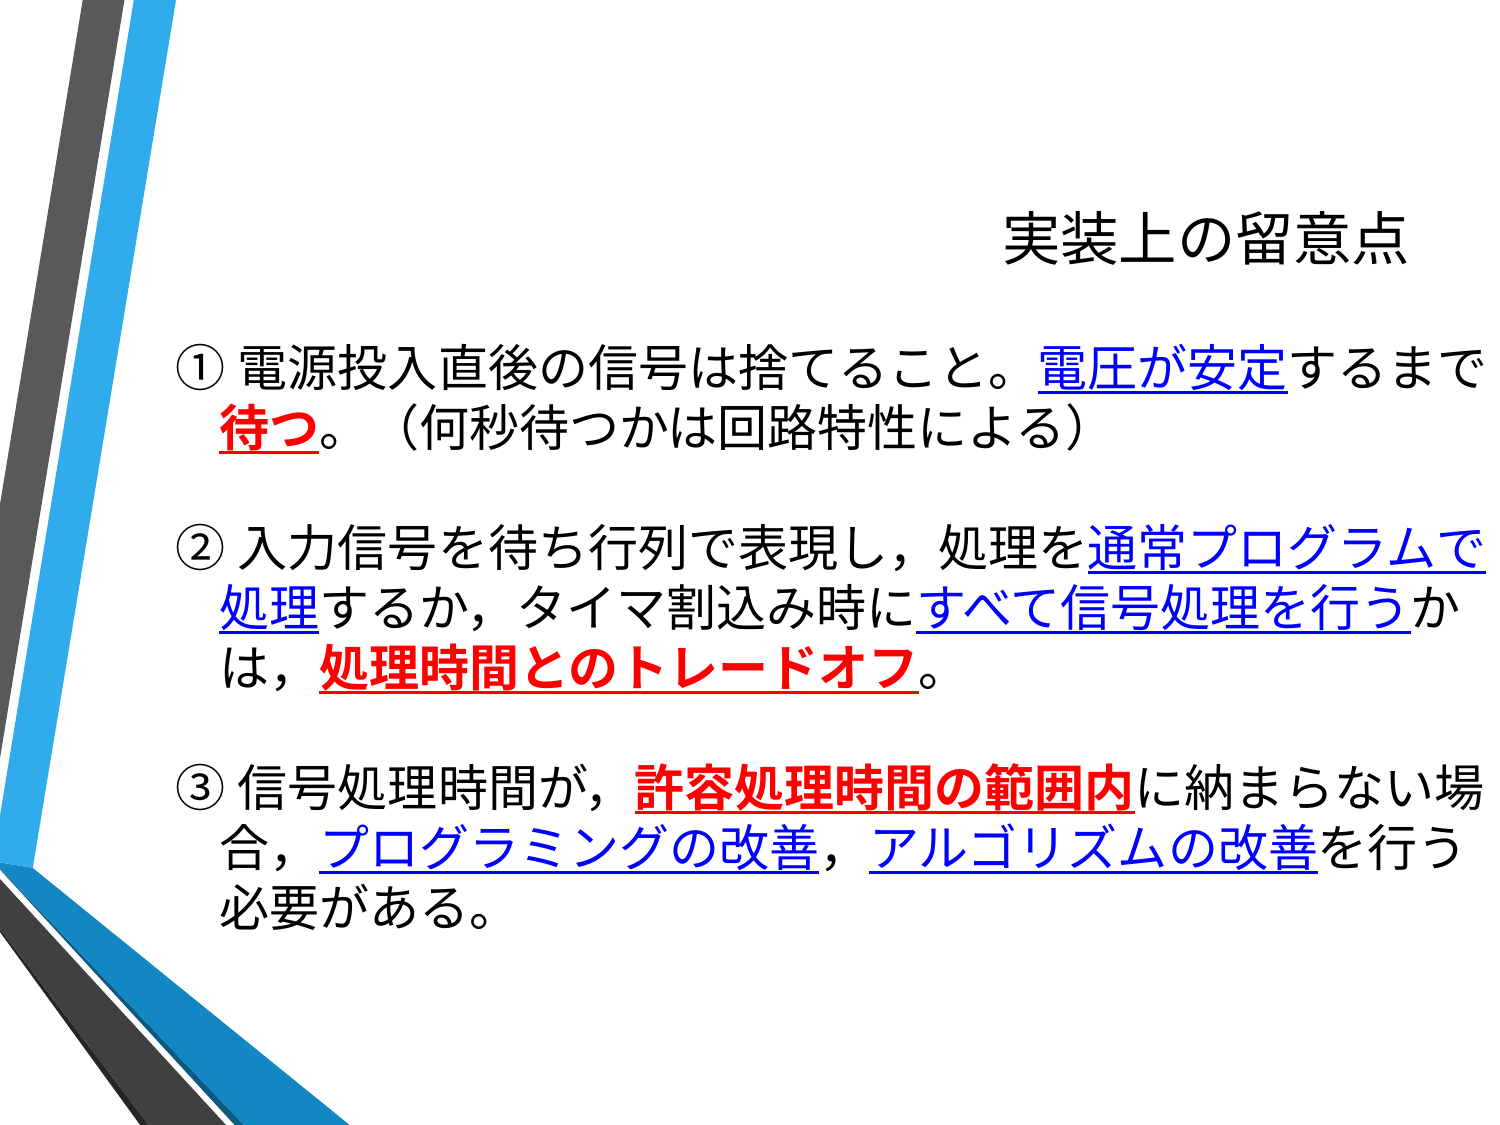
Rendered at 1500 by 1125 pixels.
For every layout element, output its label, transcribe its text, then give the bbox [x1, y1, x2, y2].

text_box ①電源投入直後の信号は捨てること。電圧が安定するまで待つ。（何秒待つかは回路特性による） ②入力信号を待ち行列で表現し，処理を通常プログラムで処理するか，タイマ割込み時にすべて信号処理を行うかは，処理時間とのトレードオフ。 ③信号処理時間が，許容処理時間の範囲内に納まらない場合，プログラミングの改善，アルゴリズムの改善を行う必要がある。 [161, 329, 1500, 945]
title 実装上の留意点 [161, 75, 1425, 329]
